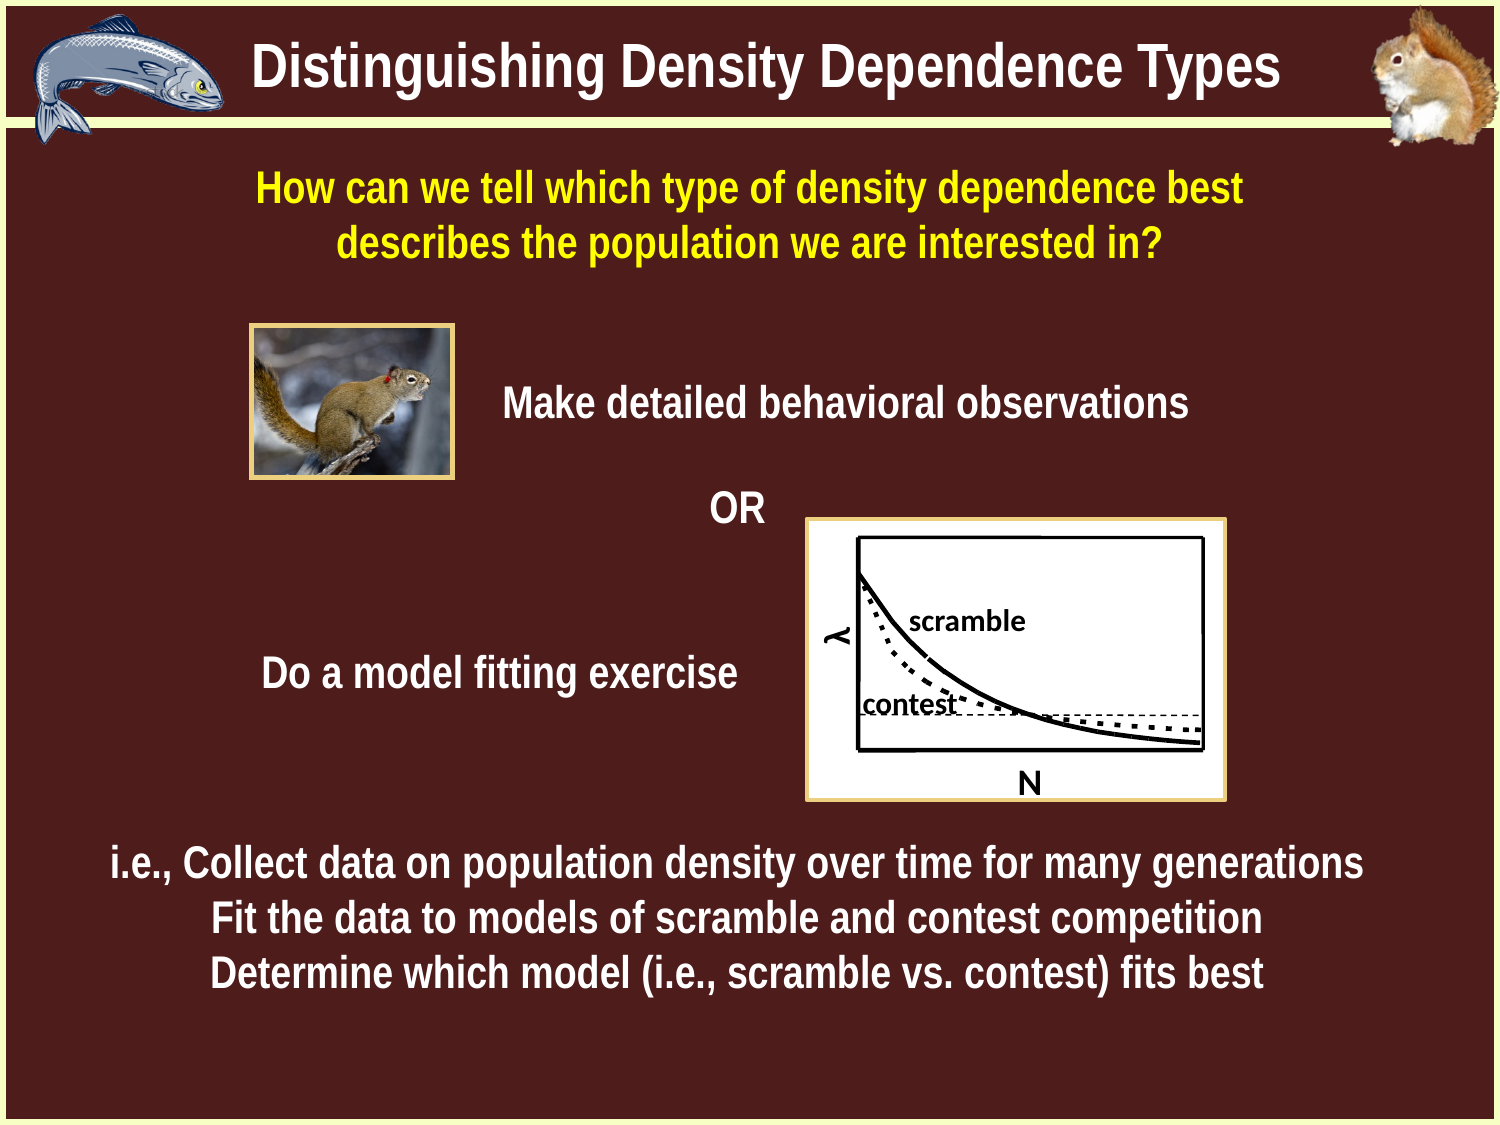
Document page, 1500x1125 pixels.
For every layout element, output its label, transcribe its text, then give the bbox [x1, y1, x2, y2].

picture [1351, 0, 1500, 161]
picture [24, 12, 225, 182]
text_box How can we tell which type of density dependence best describes the population we are interested in? [137, 149, 1363, 275]
text_box Distinguishing Density Dependence Types [132, 17, 1403, 108]
text_box Make detailed behavioral observations OR Do a model fitting exercise i.e., Collect data on population density over time for many generations Fit the data to models of scramble and contest competition Determine which model (i.e., scramble vs. contest) fits best [37, 365, 1438, 1006]
picture [253, 327, 451, 476]
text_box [806, 518, 1226, 801]
